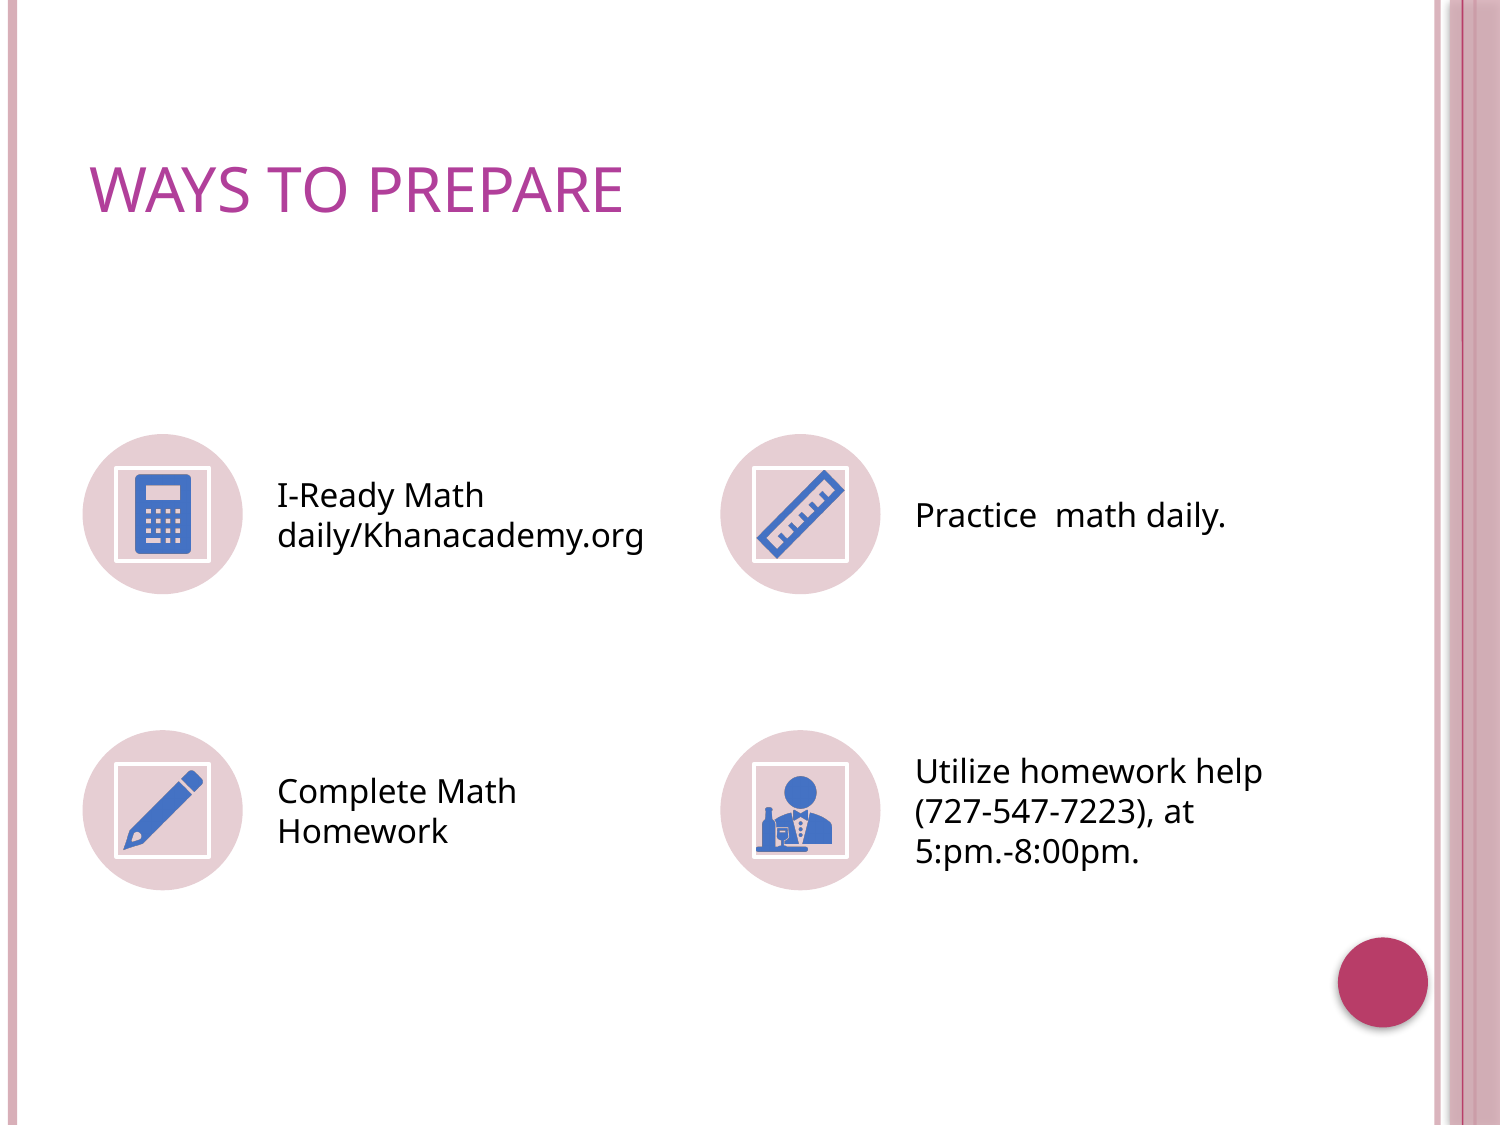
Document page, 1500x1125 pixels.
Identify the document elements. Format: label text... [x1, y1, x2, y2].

title Ways to Prepare [75, 45, 1300, 233]
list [74, 261, 1301, 1063]
